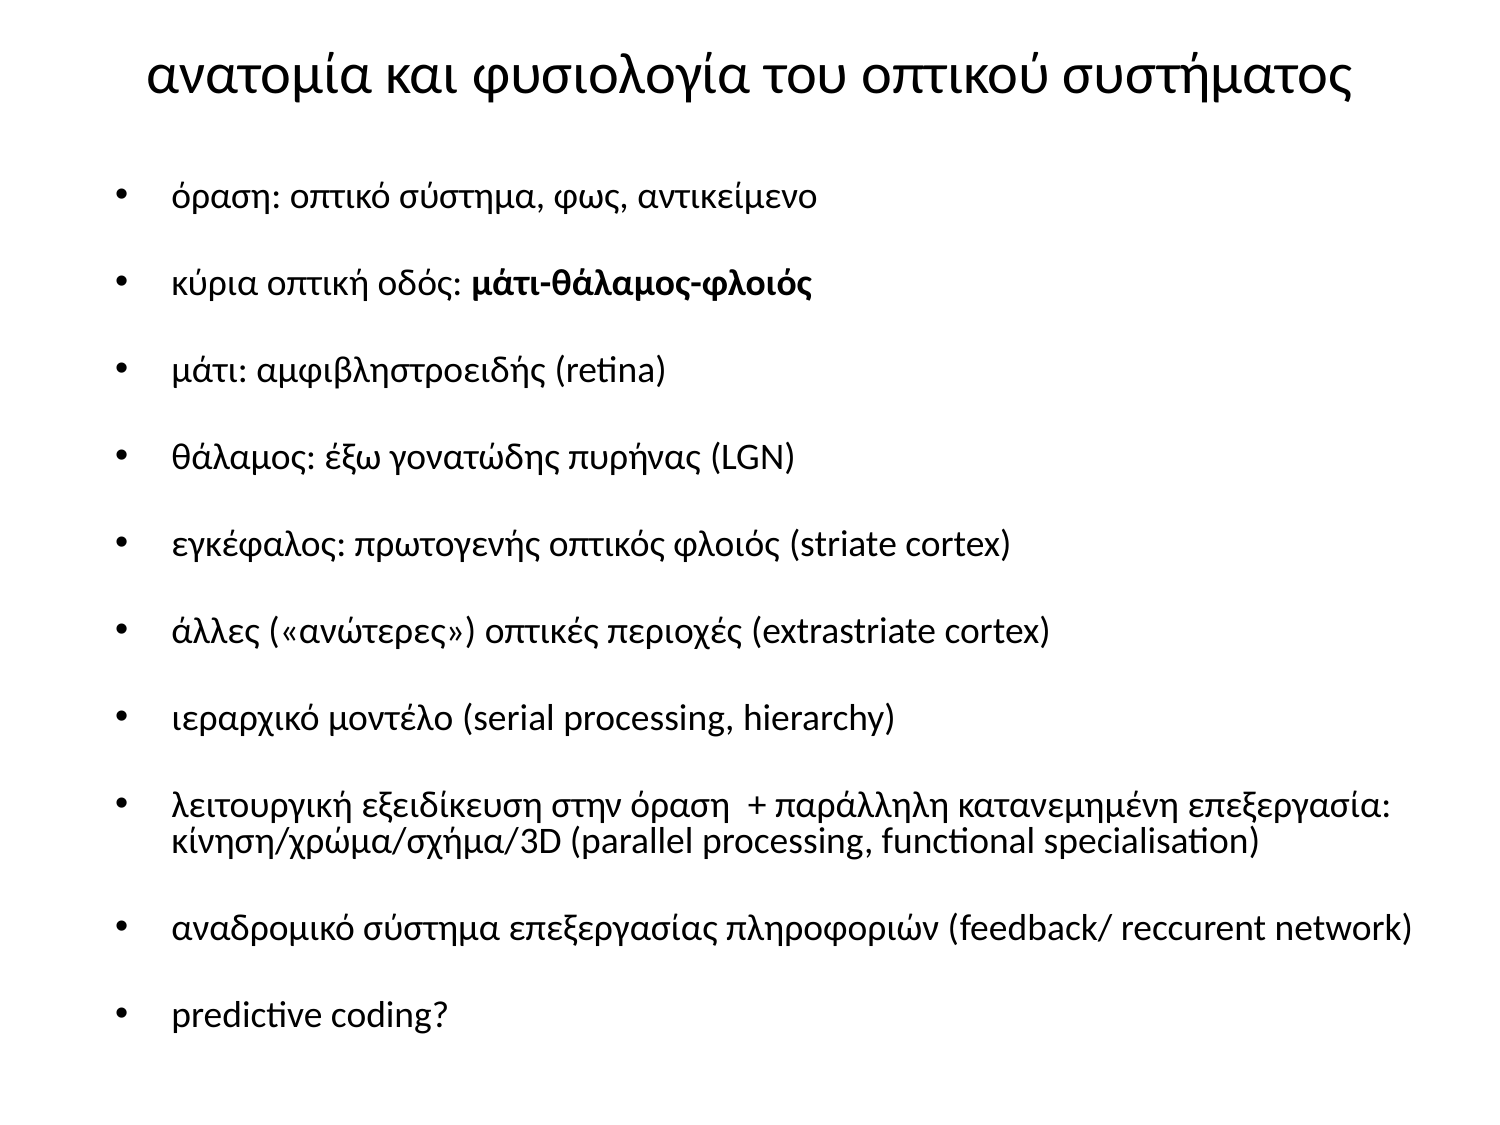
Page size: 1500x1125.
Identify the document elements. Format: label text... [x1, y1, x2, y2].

list όραση: οπτικό σύστημα, φως, αντικείμενο κύρια οπτική οδός: μάτι-θάλαμος-φλοιός μάτι: αμφιβληστροειδής (retina) θάλαμος: έξω γονατώδης πυρήνας (LGN) εγκέφαλος: πρωτογενής οπτικός φλοιός (striate cortex) άλλες («ανώτερες») οπτικές περιοχές (extrastriate cortex) ιεραρχικό μοντέλο (serial processing, hierarchy) λειτουργική εξειδίκευση στην όραση + παράλληλη κατανεμημένη επεξεργασία: κίνηση/χρώμα/σχήμα/3D (parallel processing, functional specialisation) αναδρομικό σύστημα επεξεργασίας πληροφοριών (feedback/ reccurent network) predictive coding? [100, 172, 1459, 1125]
title ανατομία και φυσιολογία του οπτικού συστήματος [112, 3, 1388, 138]
